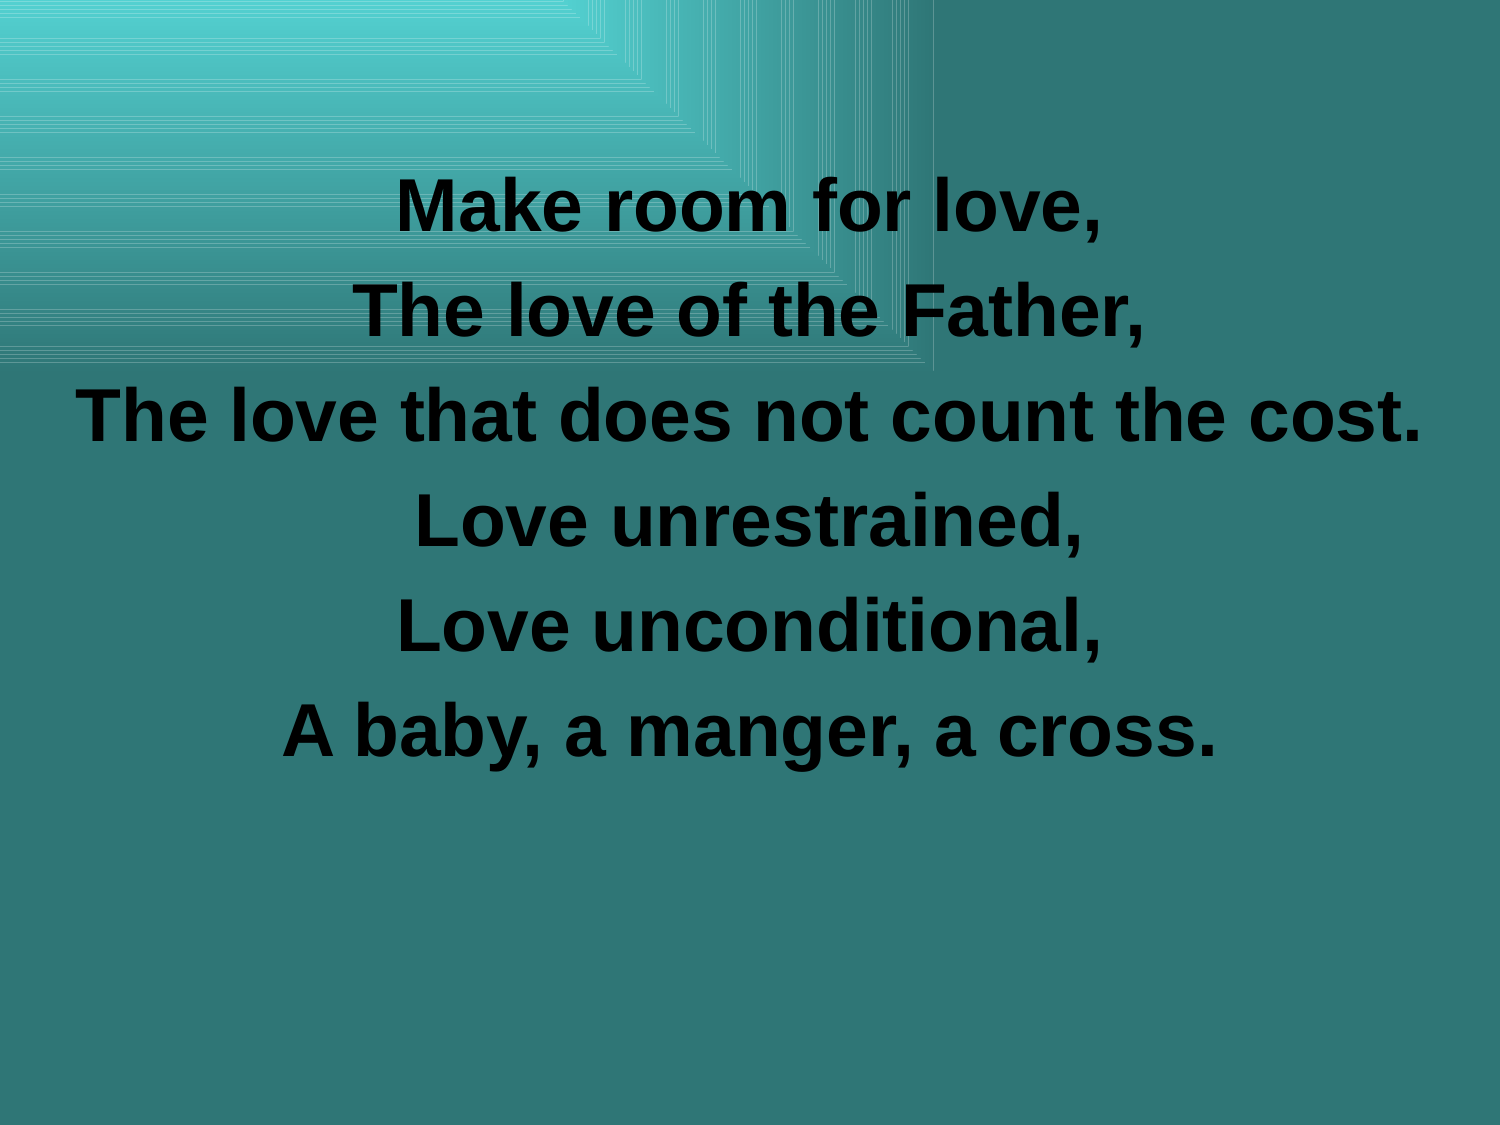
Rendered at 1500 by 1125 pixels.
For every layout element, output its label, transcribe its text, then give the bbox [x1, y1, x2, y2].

list Make room for love, The love of the Father, The love that does not count the cost. Love unrestrained, Love unconditional, A baby, a manger, a cross. [29, 149, 1471, 1125]
